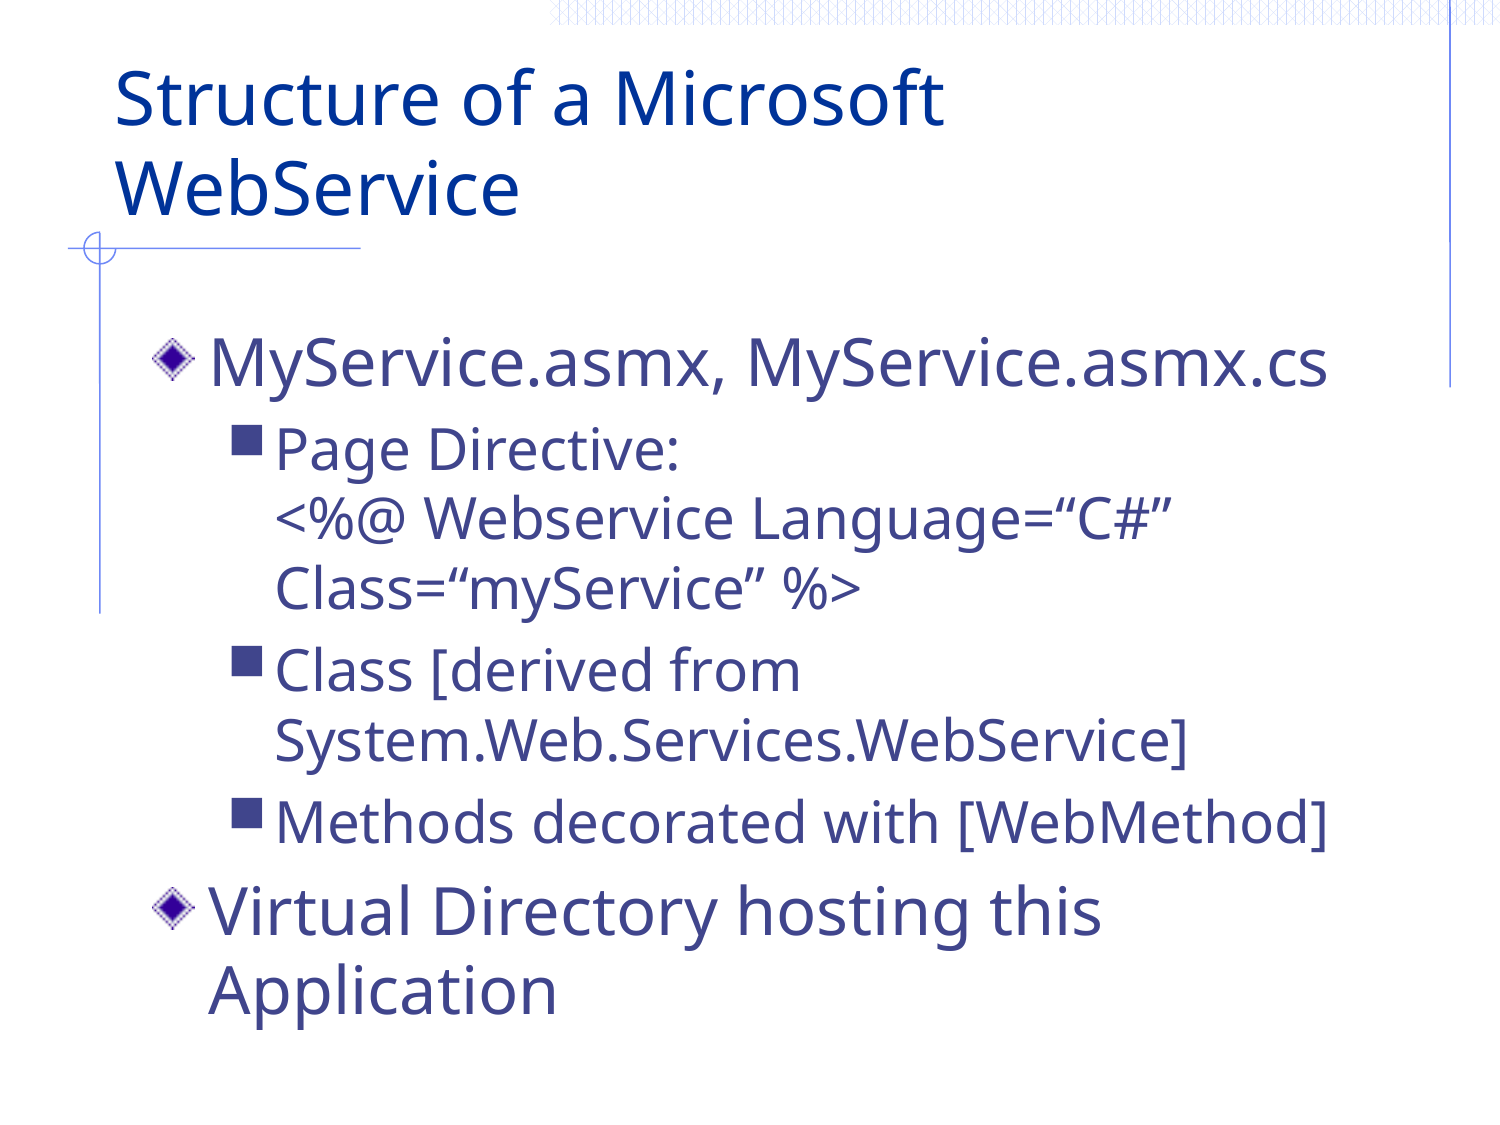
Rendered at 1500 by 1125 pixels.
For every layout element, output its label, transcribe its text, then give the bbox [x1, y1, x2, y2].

list MyService.asmx, MyService.asmx.cs Page Directive: <%@ Webservice Language=“C#” Class=“myService” %> Class [derived from System.Web.Services.WebService] Methods decorated with [WebMethod] Virtual Directory hosting this Application [137, 312, 1413, 988]
picture [152, 887, 195, 930]
picture [152, 338, 195, 381]
title Structure of a Microsoft WebService [99, 50, 1375, 238]
